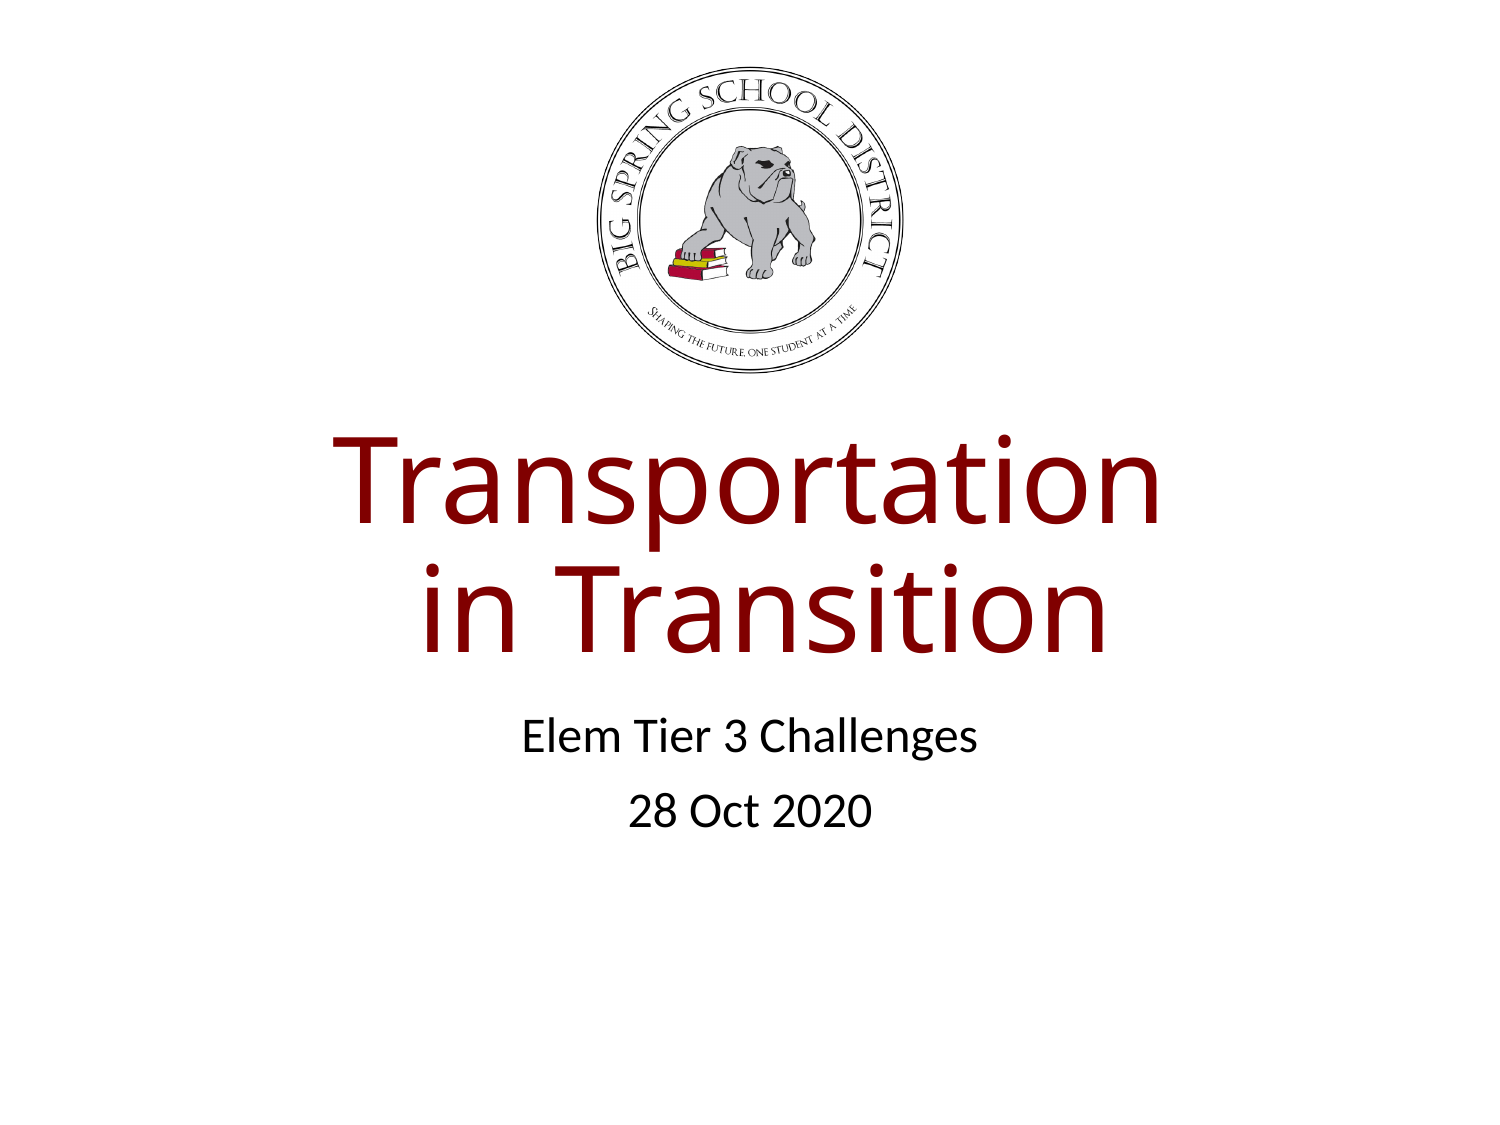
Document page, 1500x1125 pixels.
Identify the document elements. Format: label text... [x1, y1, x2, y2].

subtitle Elem Tier 3 Challenges 28 Oct 2020 [187, 701, 1313, 863]
picture [596, 66, 904, 374]
title Transportation in Transition [112, 412, 1388, 687]
